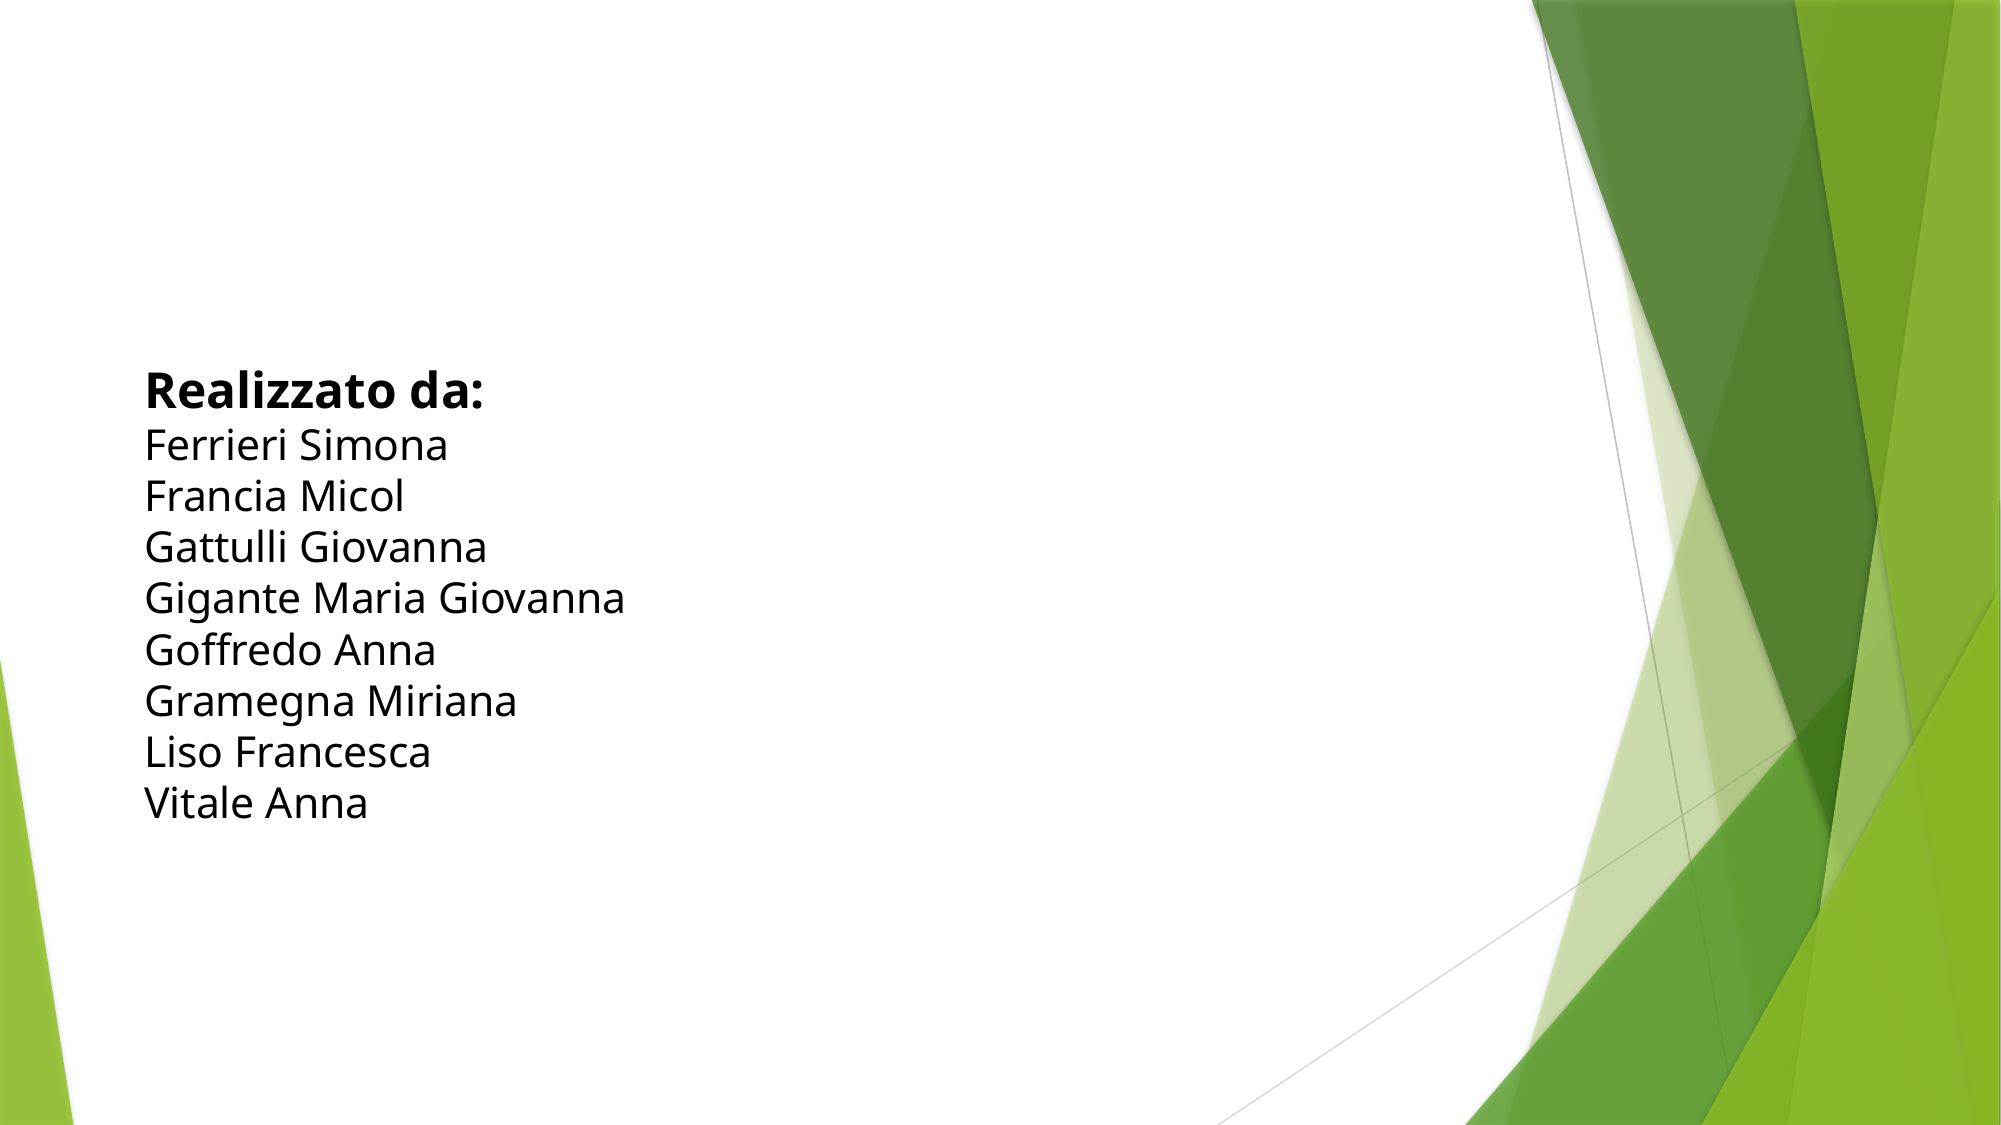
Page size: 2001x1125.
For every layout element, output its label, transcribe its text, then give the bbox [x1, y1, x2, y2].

title Realizzato da: Ferrieri Simona Francia Micol Gattulli Giovanna Gigante Maria Giovanna Goffredo Anna Gramegna Miriana Liso Francesca Vitale Anna [129, 350, 1540, 909]
